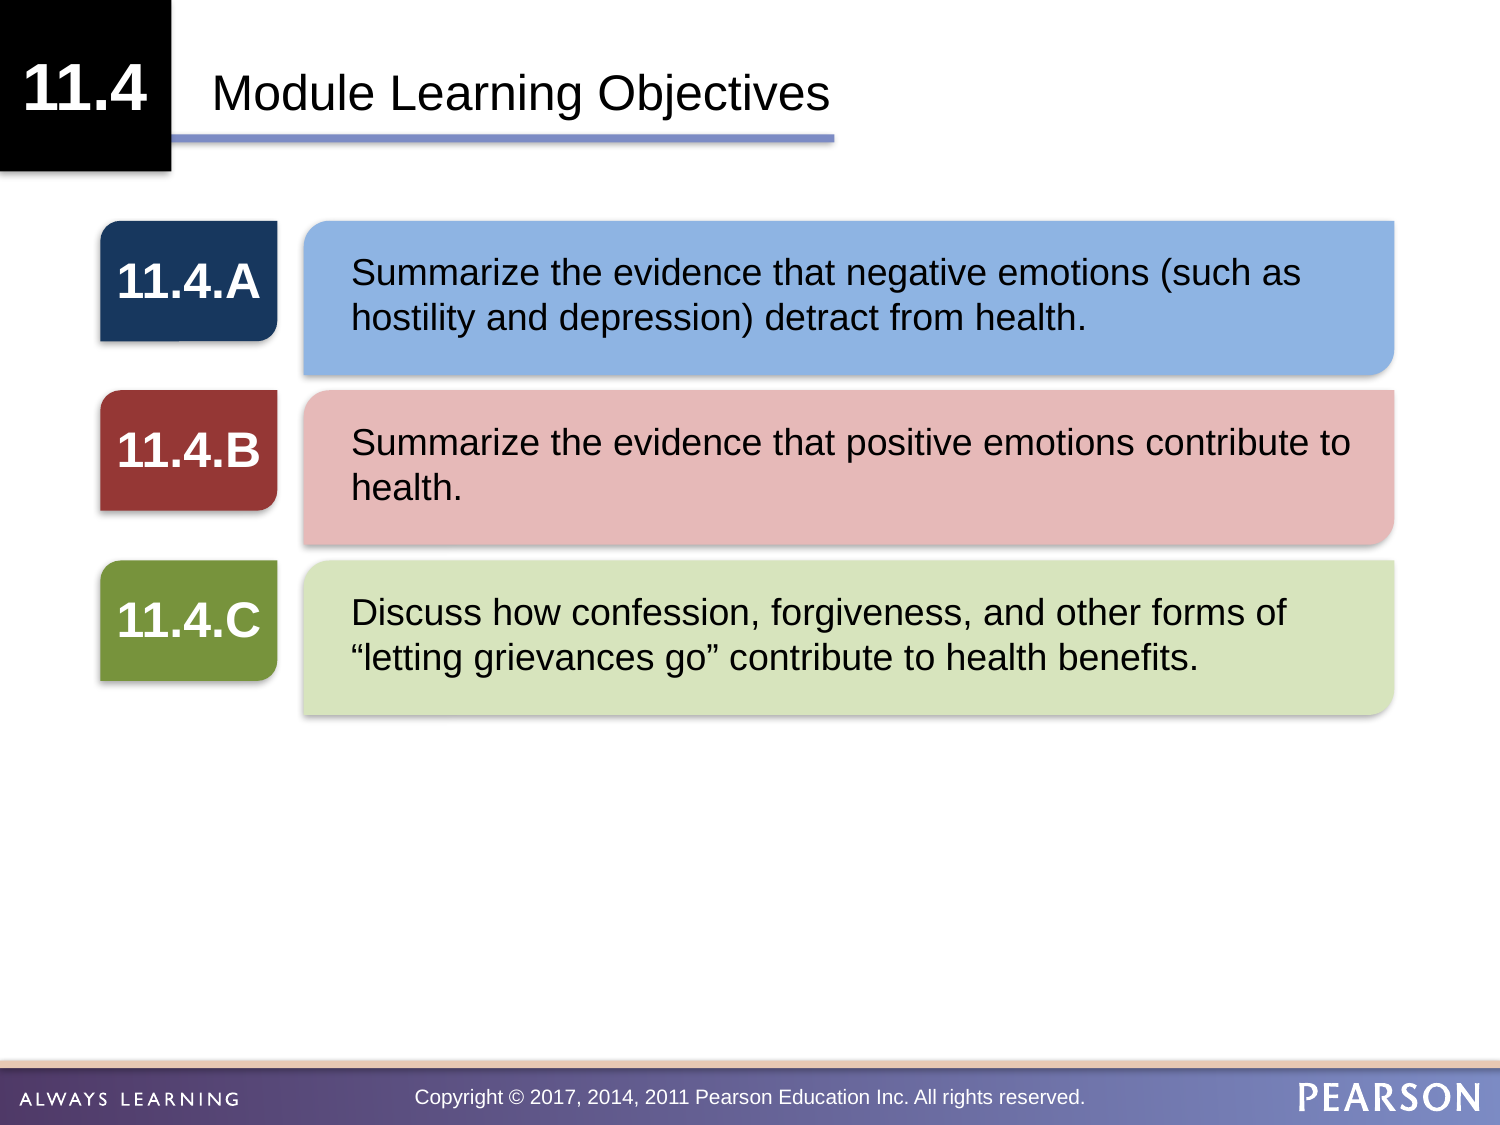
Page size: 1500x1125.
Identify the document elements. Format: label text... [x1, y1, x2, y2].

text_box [100, 389, 278, 511]
text_box Module Learning Objectives [196, 53, 1354, 129]
text_box [177, 134, 835, 143]
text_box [303, 560, 1395, 716]
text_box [303, 389, 1395, 545]
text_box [100, 560, 278, 682]
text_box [303, 220, 1395, 376]
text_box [100, 220, 278, 342]
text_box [0, 0, 172, 172]
